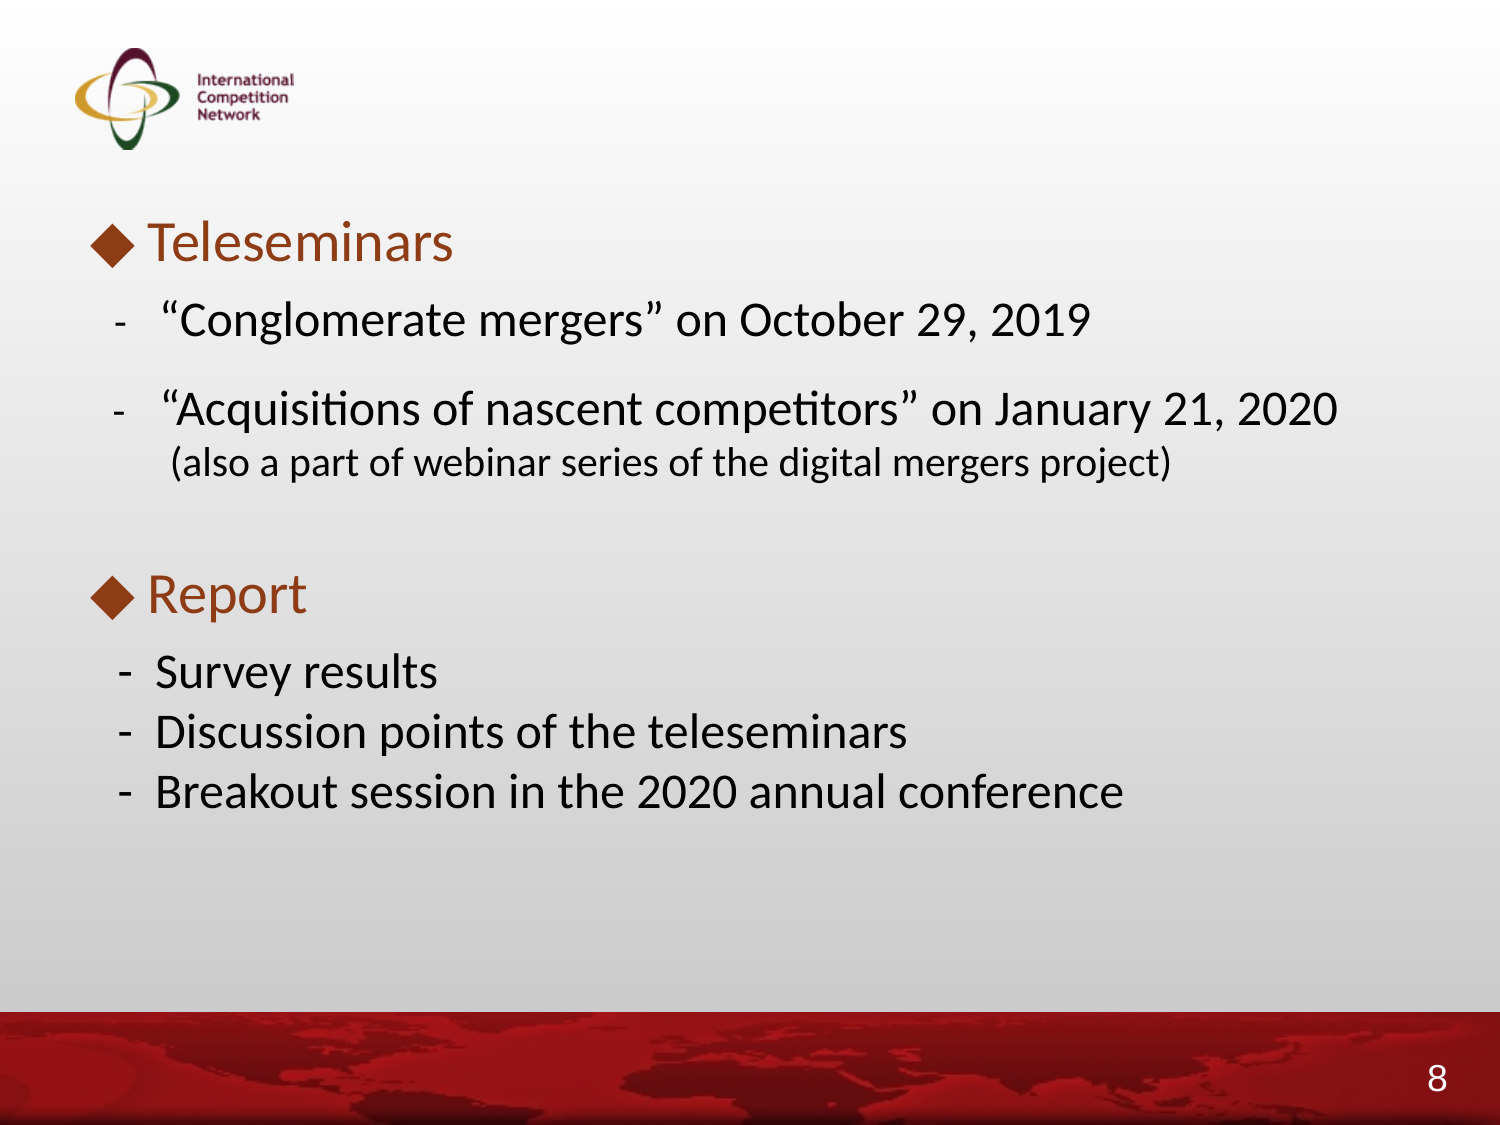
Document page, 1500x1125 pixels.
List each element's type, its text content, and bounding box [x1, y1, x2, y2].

text_box - “Acquisitions of nascent competitors” on January 21, 2020 (also a part of webinar series of the digital mergers project) [79, 367, 1495, 493]
picture [75, 48, 294, 150]
text_box - “Conglomerate mergers” on October 29, 2019 [80, 278, 1431, 367]
picture [0, 1012, 1500, 1125]
text_box - Survey results - Discussion points of the teleseminars - Breakout session in the 2020 annual conference [80, 630, 1431, 886]
text_box ◆ Report [74, 597, 833, 724]
title ◆ Teleseminars [75, 196, 632, 279]
